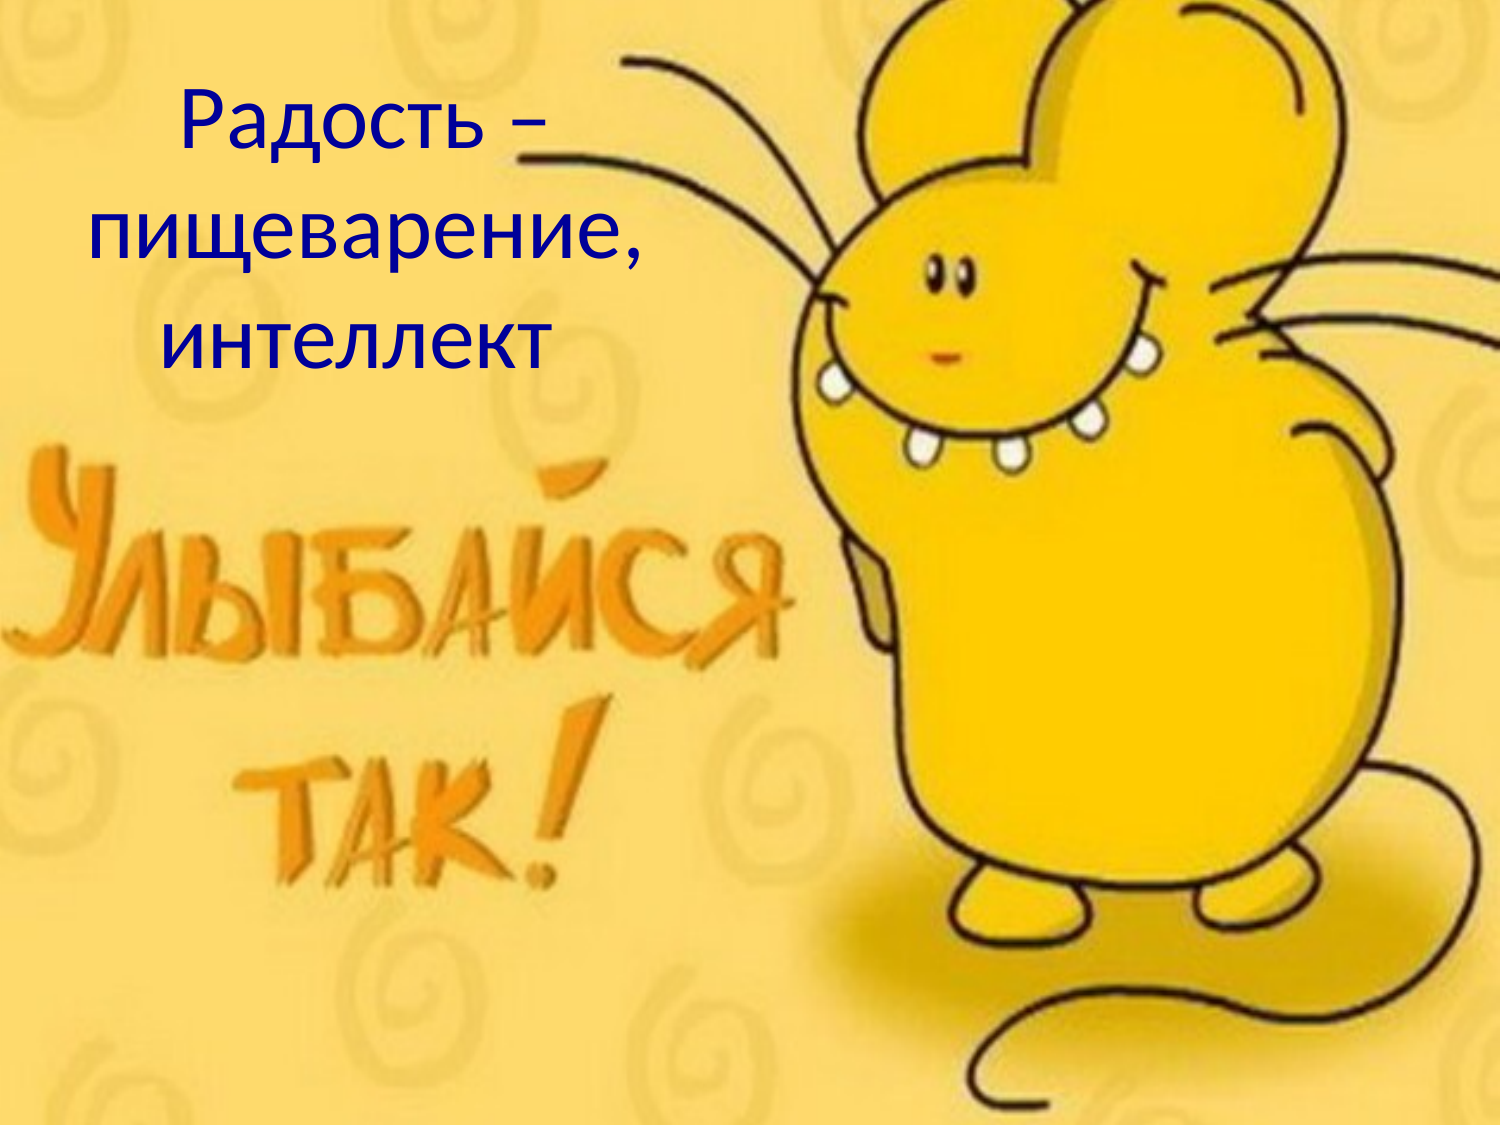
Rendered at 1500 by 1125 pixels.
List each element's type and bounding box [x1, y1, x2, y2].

list [0, 0, 1500, 1125]
